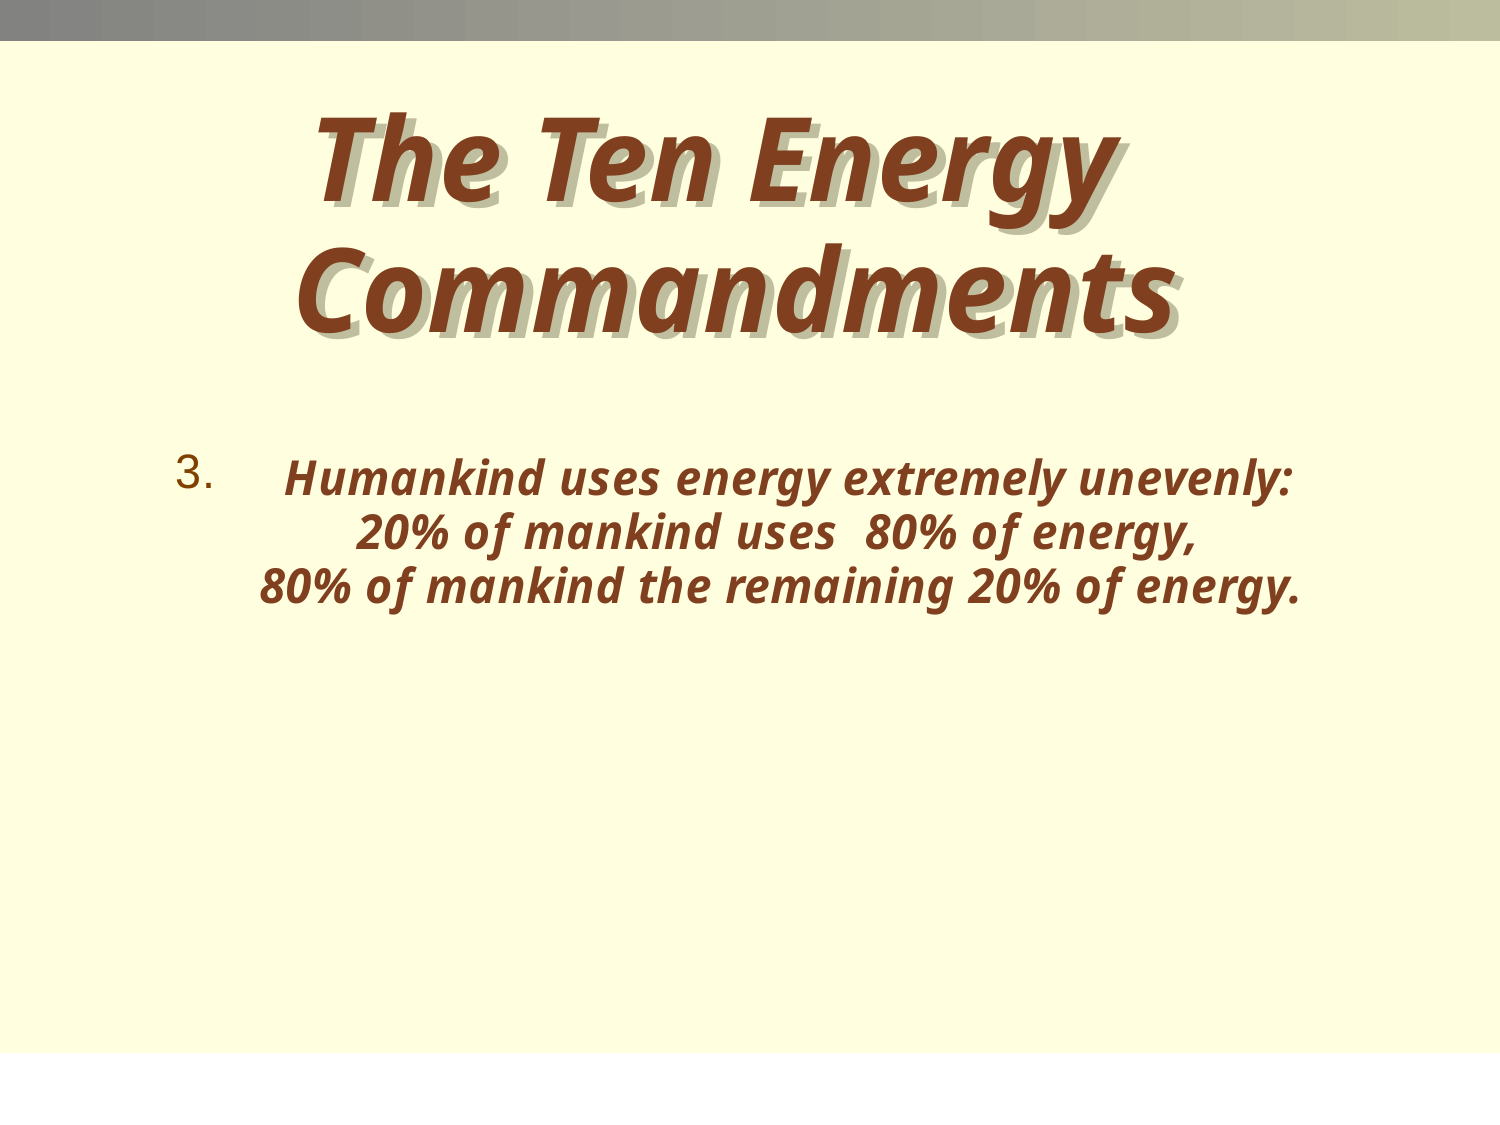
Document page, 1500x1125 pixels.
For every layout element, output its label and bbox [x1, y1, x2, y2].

text_box [0, 0, 1500, 1054]
